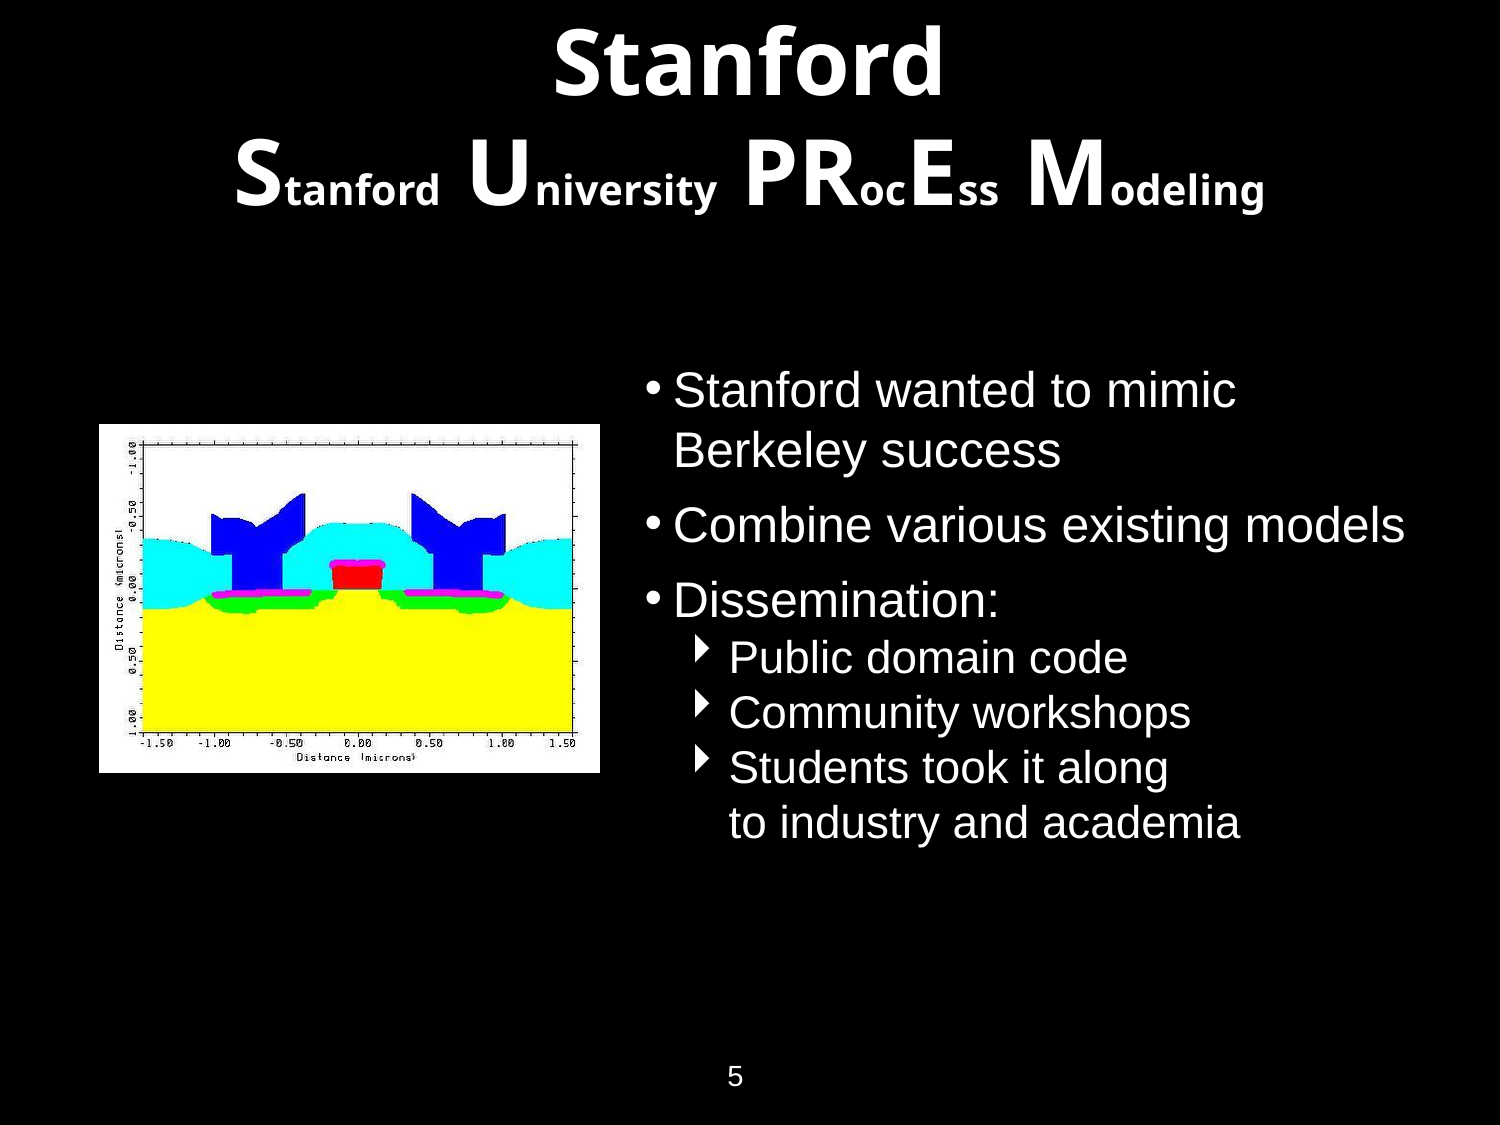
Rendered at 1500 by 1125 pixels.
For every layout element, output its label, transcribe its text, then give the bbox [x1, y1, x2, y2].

title Stanford Stanford University PRocEss Modeling [74, 99, 1426, 238]
text_box Stanford wanted to mimic Berkeley success Combine various existing models Dissemination: Public domain code Community workshops Students took it along to industry and academia [629, 349, 1421, 855]
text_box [99, 424, 601, 773]
slide_number 5 [712, 1050, 788, 1104]
